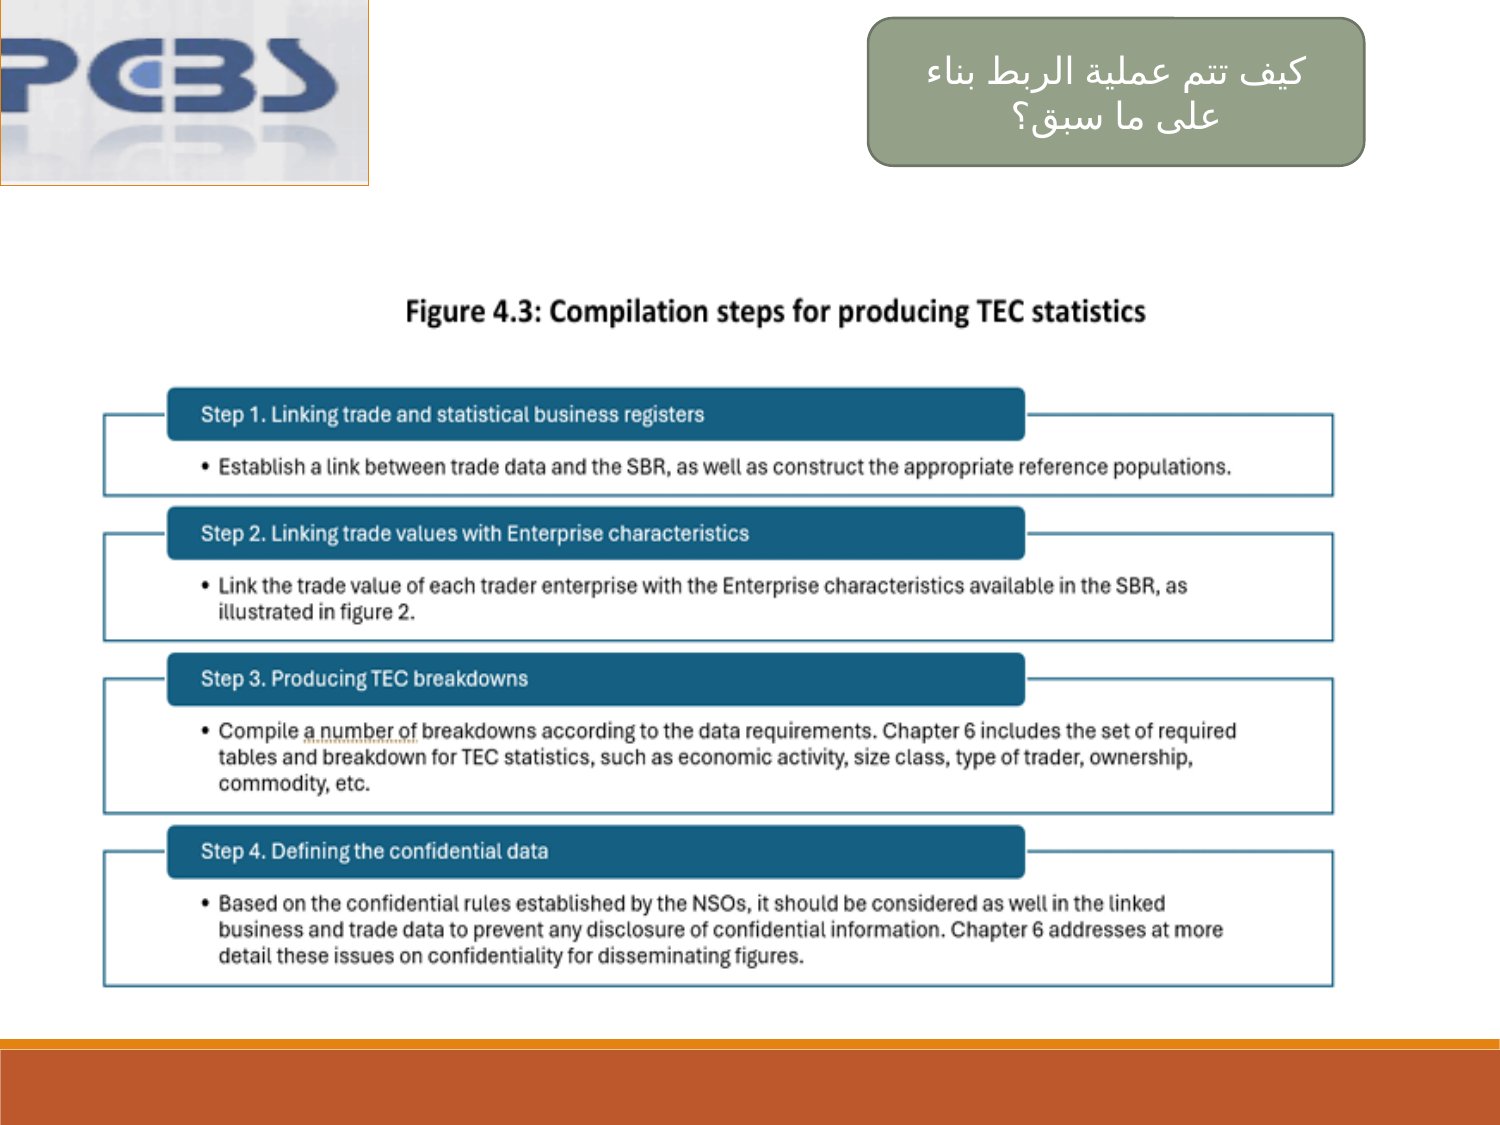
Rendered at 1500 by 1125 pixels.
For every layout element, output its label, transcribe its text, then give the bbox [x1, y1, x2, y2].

picture [0, 0, 369, 187]
text_box كيف تتم عملية الربط بناء على ما سبق؟ [866, 16, 1366, 168]
picture [17, 240, 1430, 1018]
